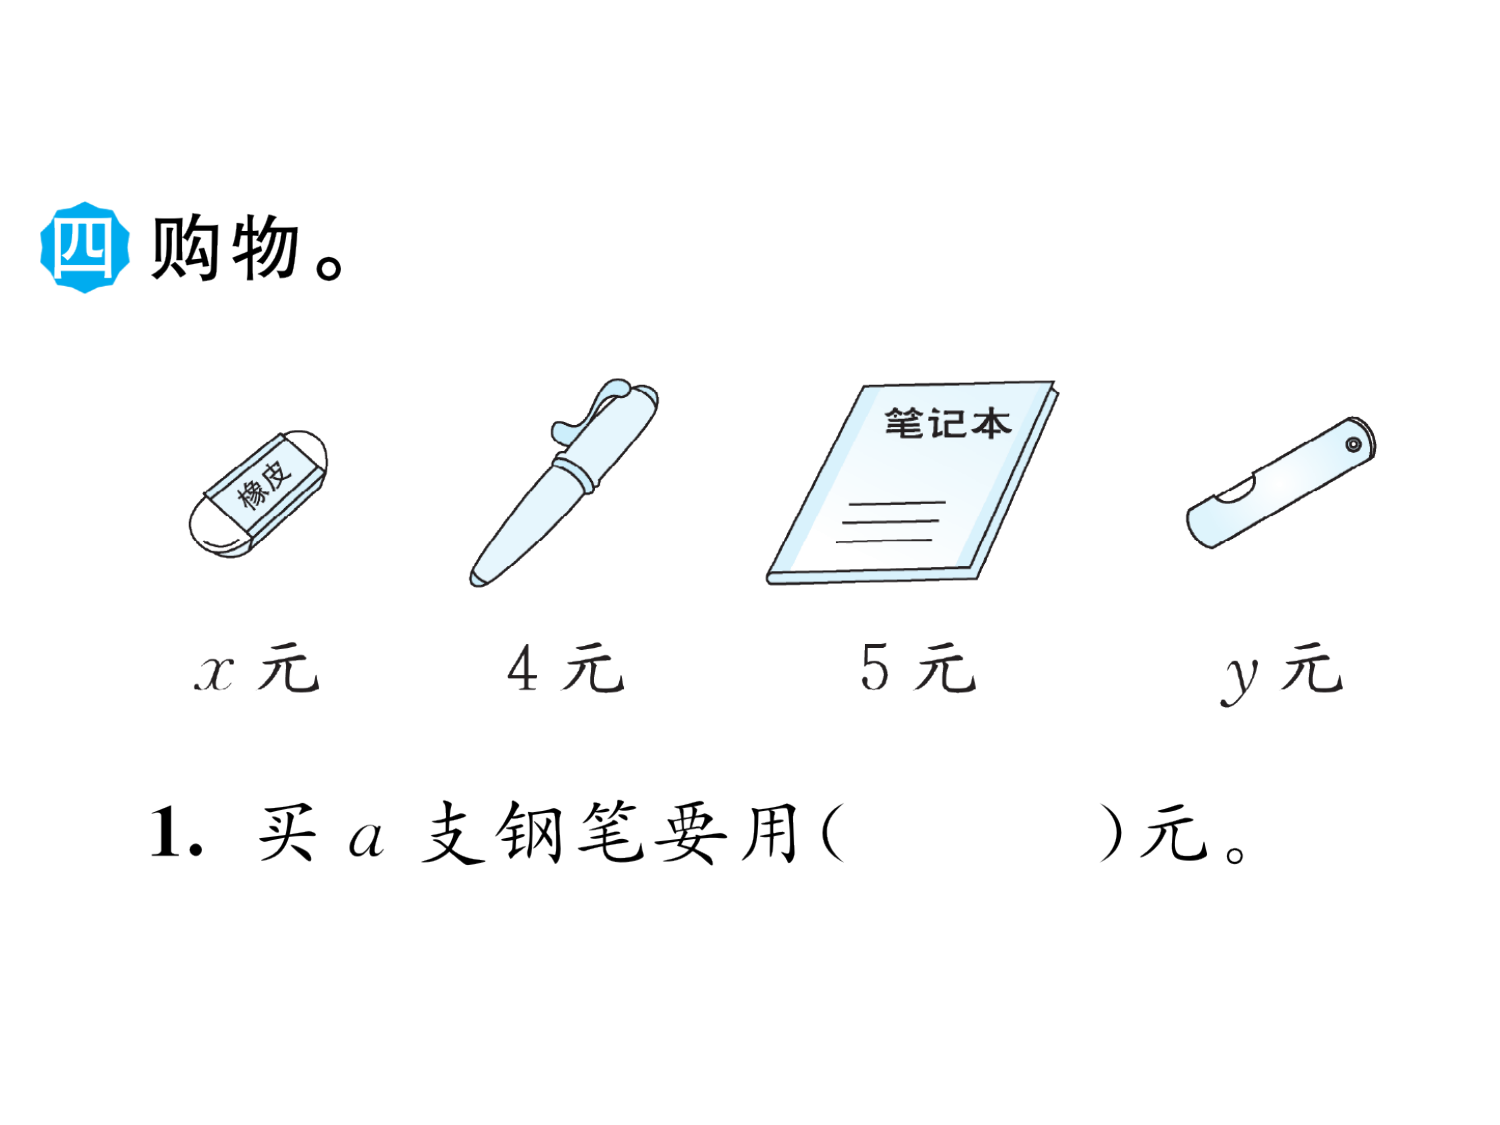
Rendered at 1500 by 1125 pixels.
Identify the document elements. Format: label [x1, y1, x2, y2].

picture [35, 177, 1453, 921]
